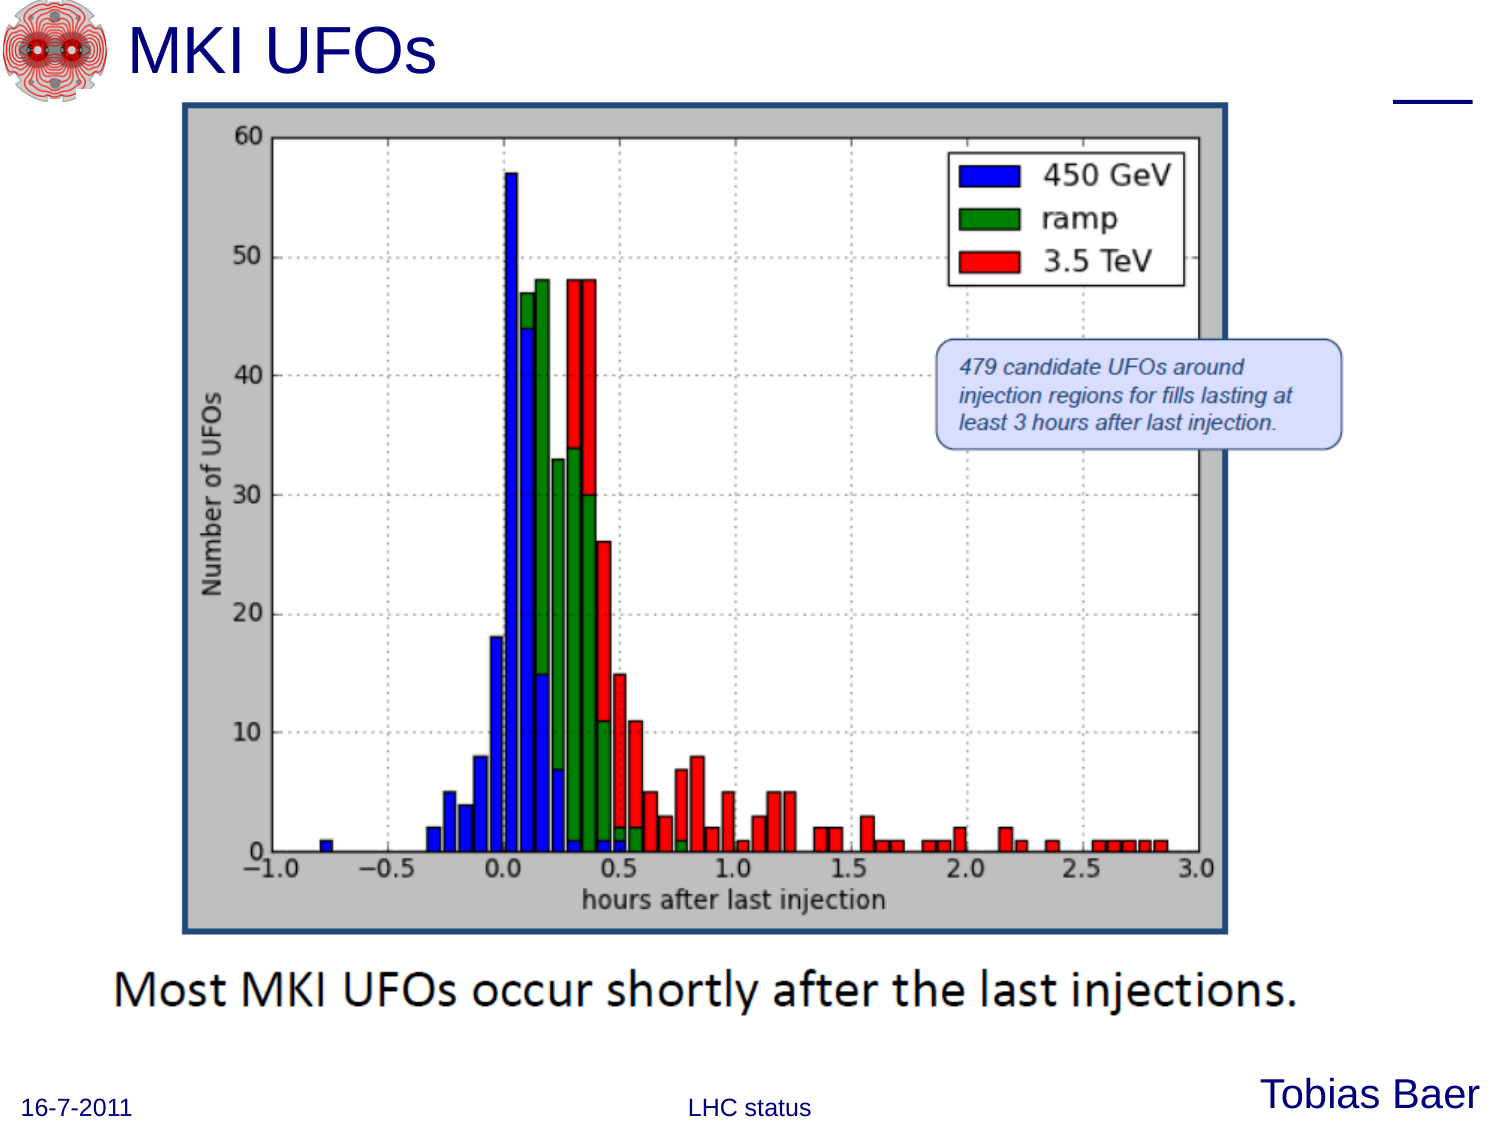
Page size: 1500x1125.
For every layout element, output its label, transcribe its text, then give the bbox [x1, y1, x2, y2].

text_box Tobias Baer [1240, 1059, 1500, 1125]
title MKI UFOs [111, 3, 1463, 91]
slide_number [5, 1085, 356, 1125]
picture [0, 0, 1393, 1063]
footer LHC status [512, 1087, 988, 1125]
